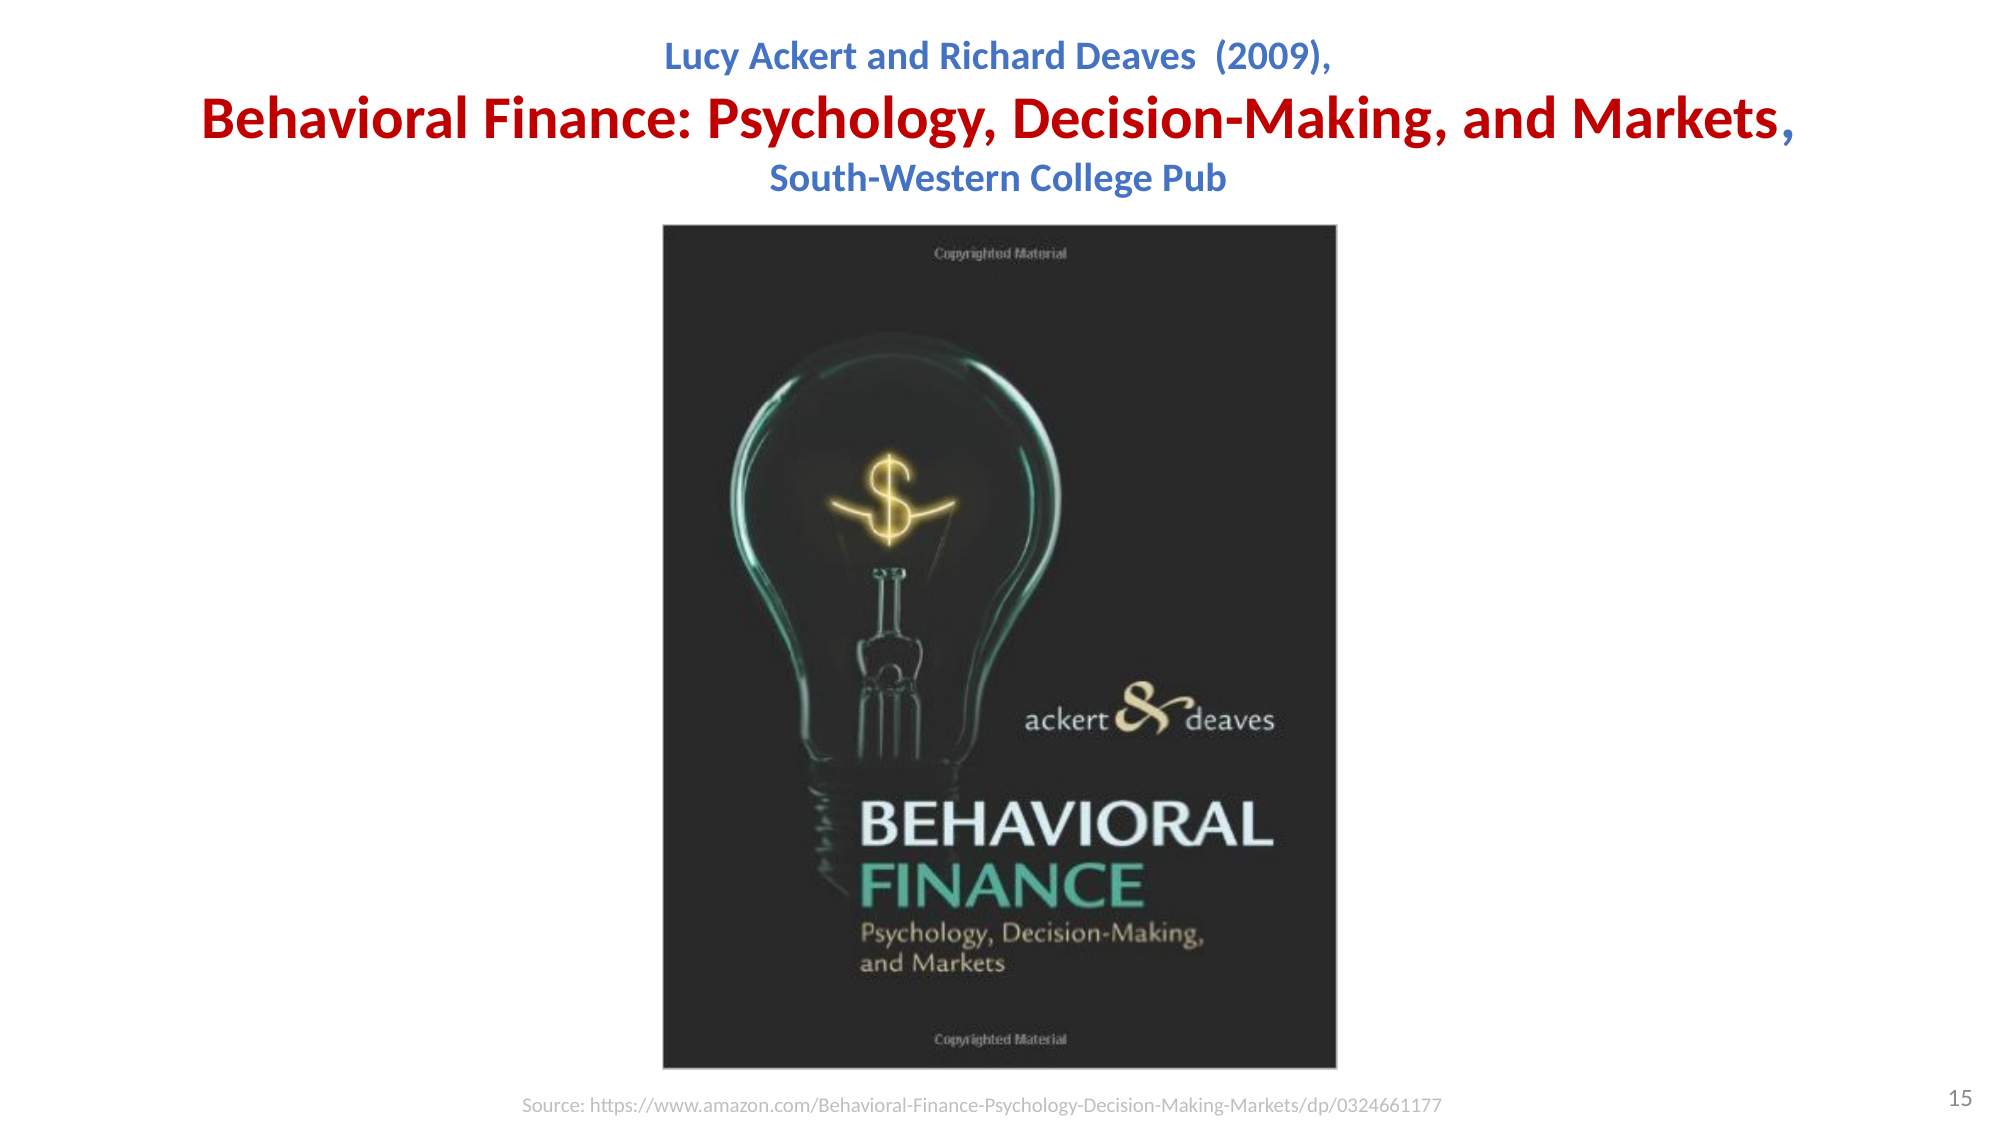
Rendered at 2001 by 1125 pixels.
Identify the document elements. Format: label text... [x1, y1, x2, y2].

text_box Source: https://www.amazon.com/Behavioral-Finance-Psychology-Decision-Making-Markets/dp/0324661177 [432, 1084, 1532, 1125]
title Lucy Ackert and Richard Deaves (2009), Behavioral Finance: Psychology, Decision-Making, and Markets, South-Western College Pub [79, 20, 1919, 209]
picture [662, 224, 1338, 1070]
slide_number 15 [1830, 1076, 1989, 1116]
